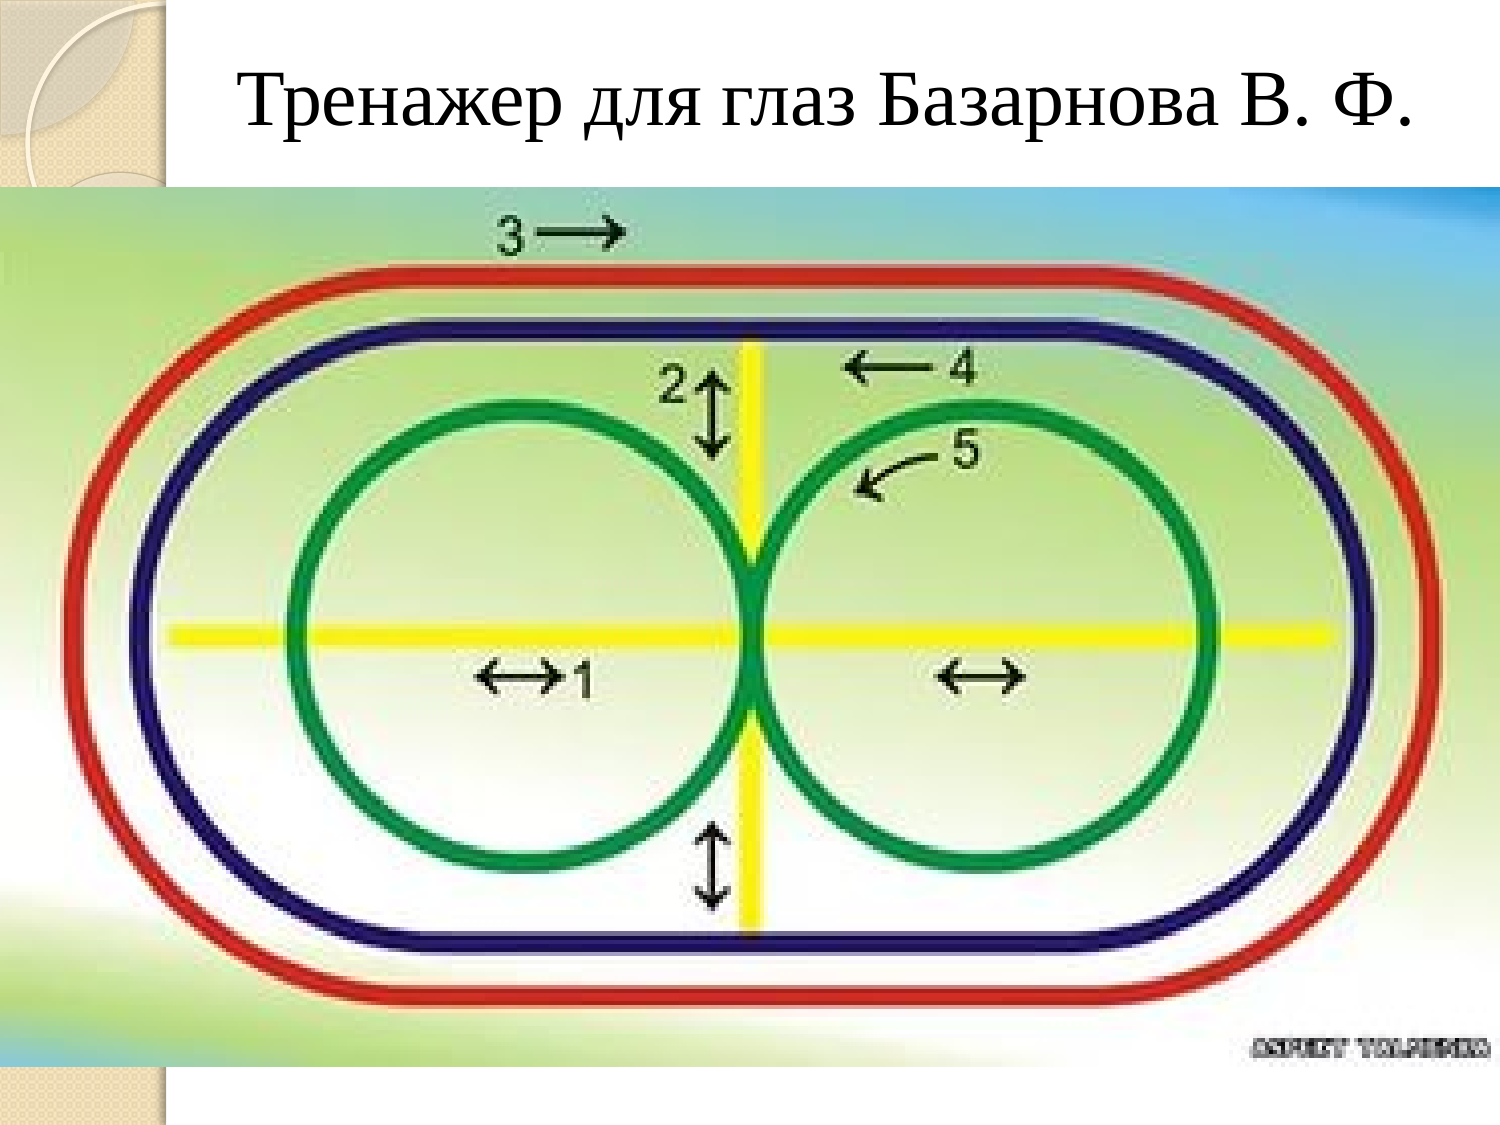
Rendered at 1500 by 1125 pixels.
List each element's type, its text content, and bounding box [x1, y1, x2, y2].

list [0, 187, 1500, 1067]
title Тренажер для глаз Базарнова В. Ф. [82, 0, 1432, 183]
